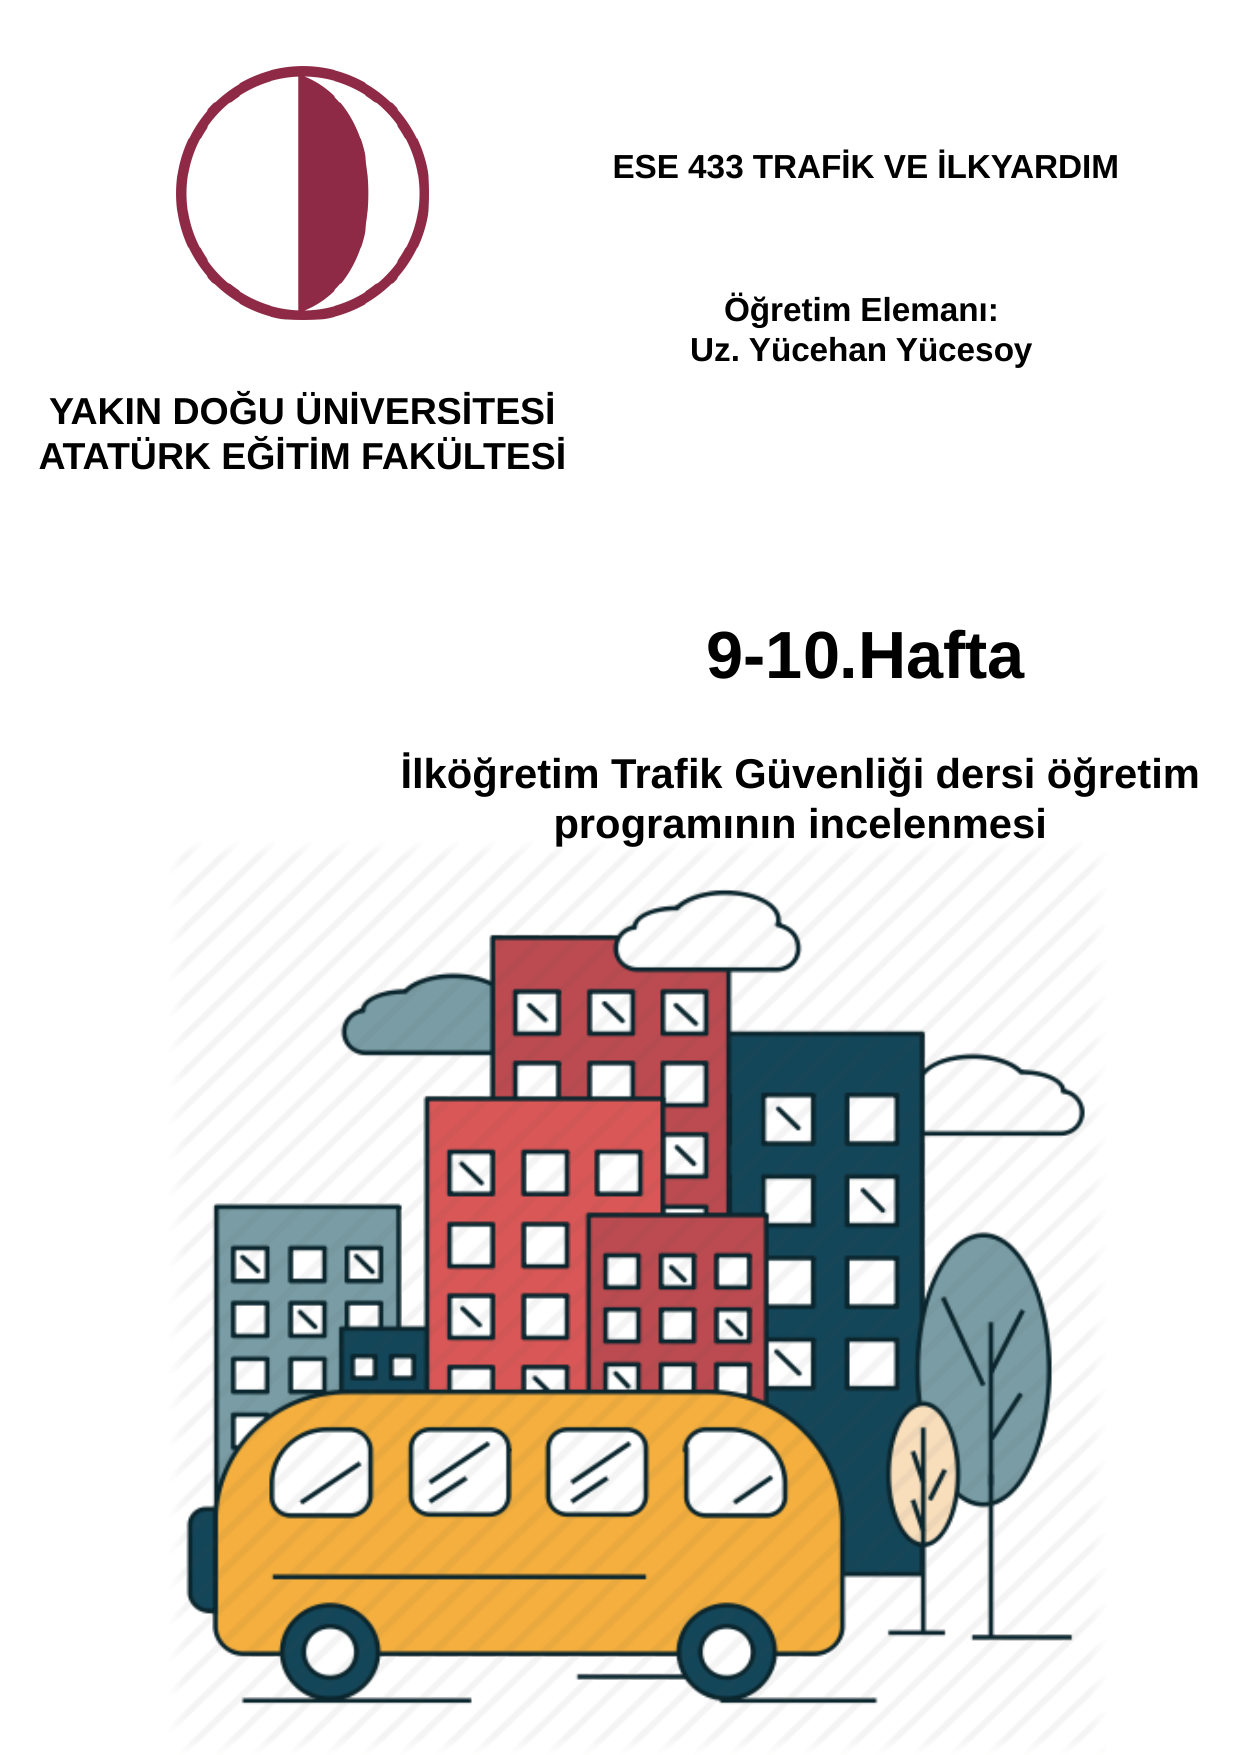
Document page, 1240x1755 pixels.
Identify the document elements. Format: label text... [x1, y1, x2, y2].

picture [176, 66, 429, 321]
picture [167, 839, 1107, 1755]
subtitle Öğretim Elemanı: Uz. Yücehan Yücesoy [441, 287, 1240, 591]
text_box 9-10.Hafta [598, 604, 1134, 699]
text_box YAKIN DOĞU ÜNİVERSİTESİ ATATÜRK EĞİTİM FAKÜLTESİ [0, 379, 611, 485]
text_box İlköğretim Trafik Güvenliği dersi öğretim programının incelenmesi [360, 739, 1240, 1248]
text_box ESE 433 TRAFİK VE İLKYARDIM [558, 137, 1174, 193]
